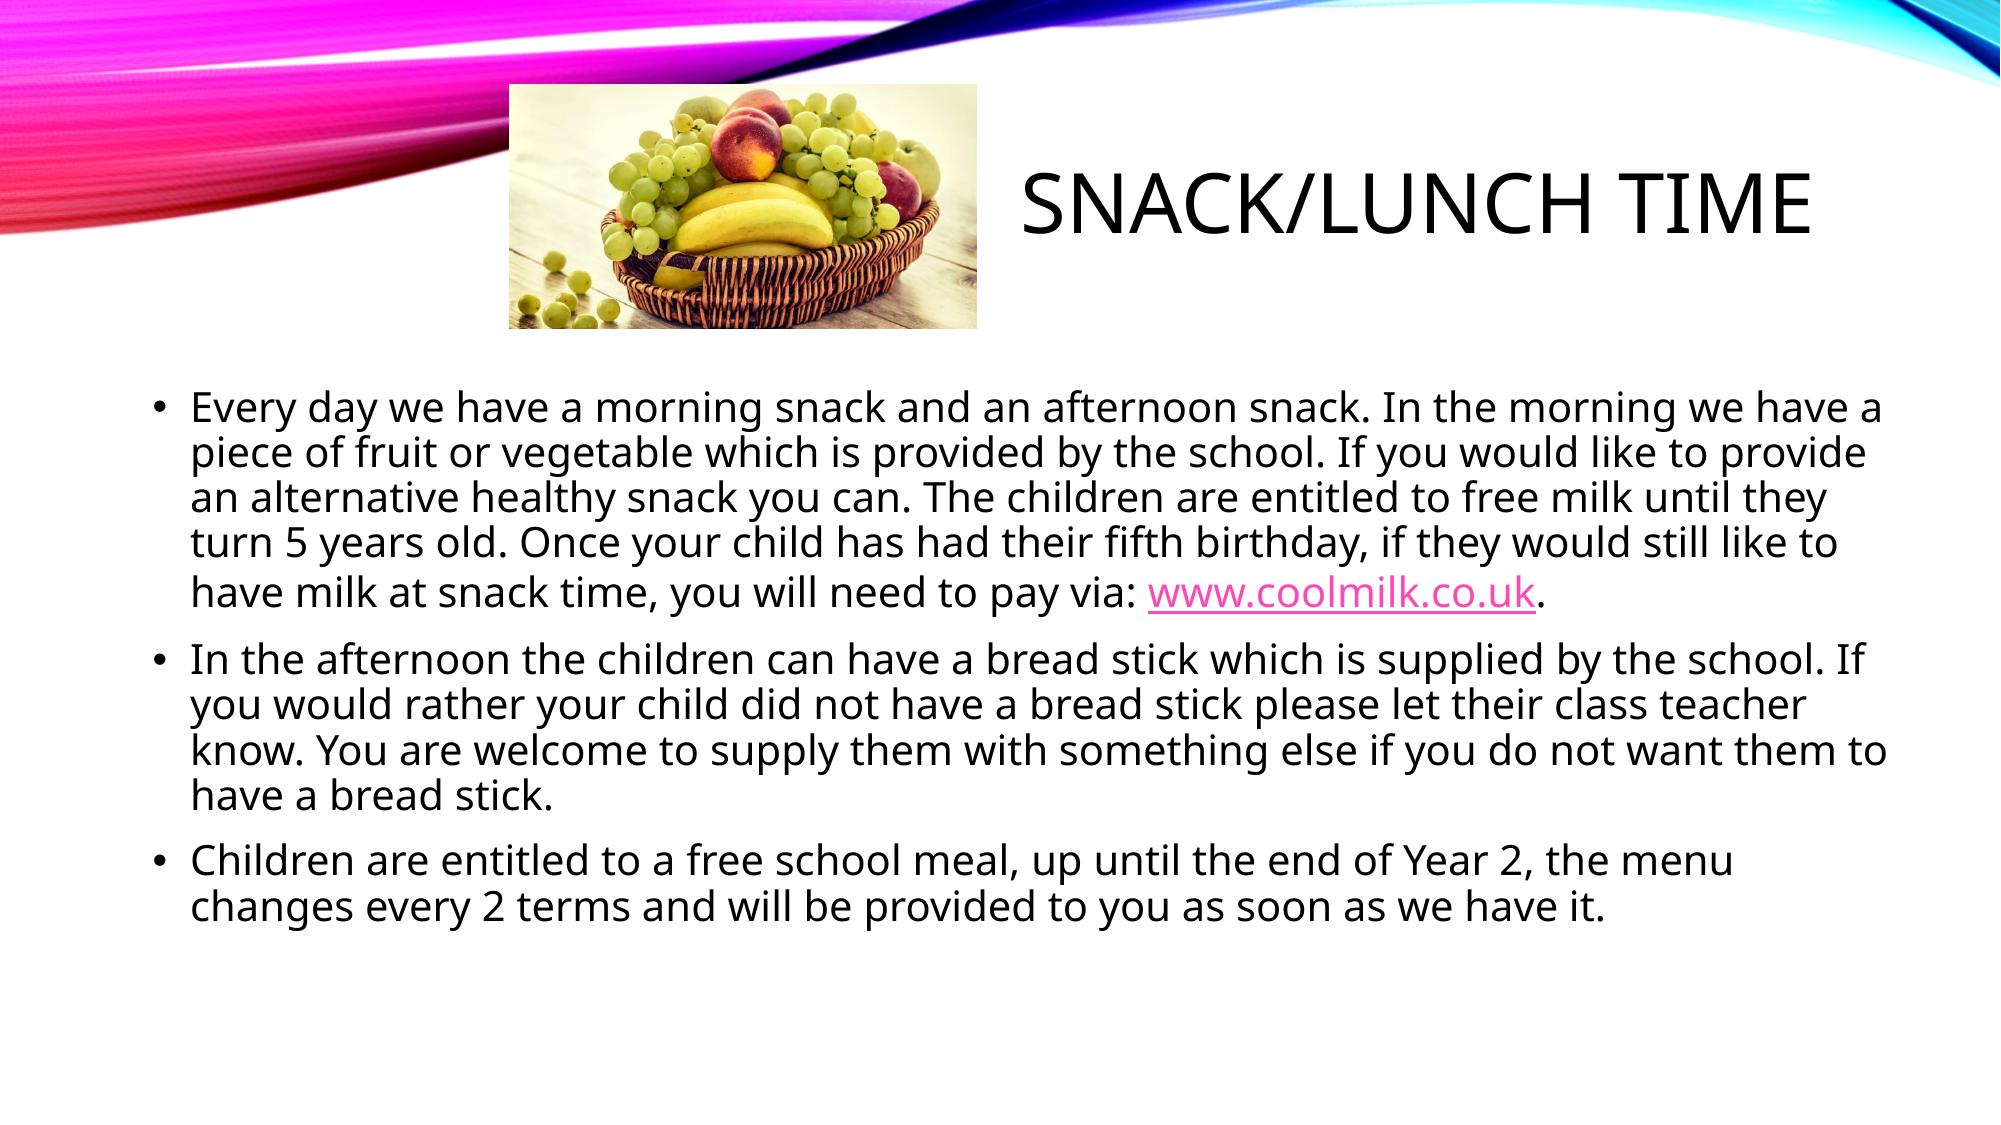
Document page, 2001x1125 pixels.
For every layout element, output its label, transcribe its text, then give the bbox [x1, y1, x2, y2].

picture [1890, 0, 2000, 75]
picture [0, 0, 2000, 329]
list Every day we have a morning snack and an afternoon snack. In the morning we have a piece of fruit or vegetable which is provided by the school. If you would like to provide an alternative healthy snack you can. The children are entitled to free milk until they turn 5 years old. Once your child has had their fifth birthday, if they would still like to have milk at snack time, you will need to pay via: www.coolmilk.co.uk. In the afternoon the children can have a bread stick which is supplied by the school. If you would rather your child did not have a bread stick please let their class teacher know. You are welcome to supply them with something else if you do not want them to have a bread stick. Children are entitled to a free school meal, up until the end of Year 2, the menu changes every 2 terms and will be provided to you as soon as we have it. [137, 378, 1913, 1125]
title Snack/lunch time [977, 100, 2000, 313]
picture [1910, 0, 2000, 45]
